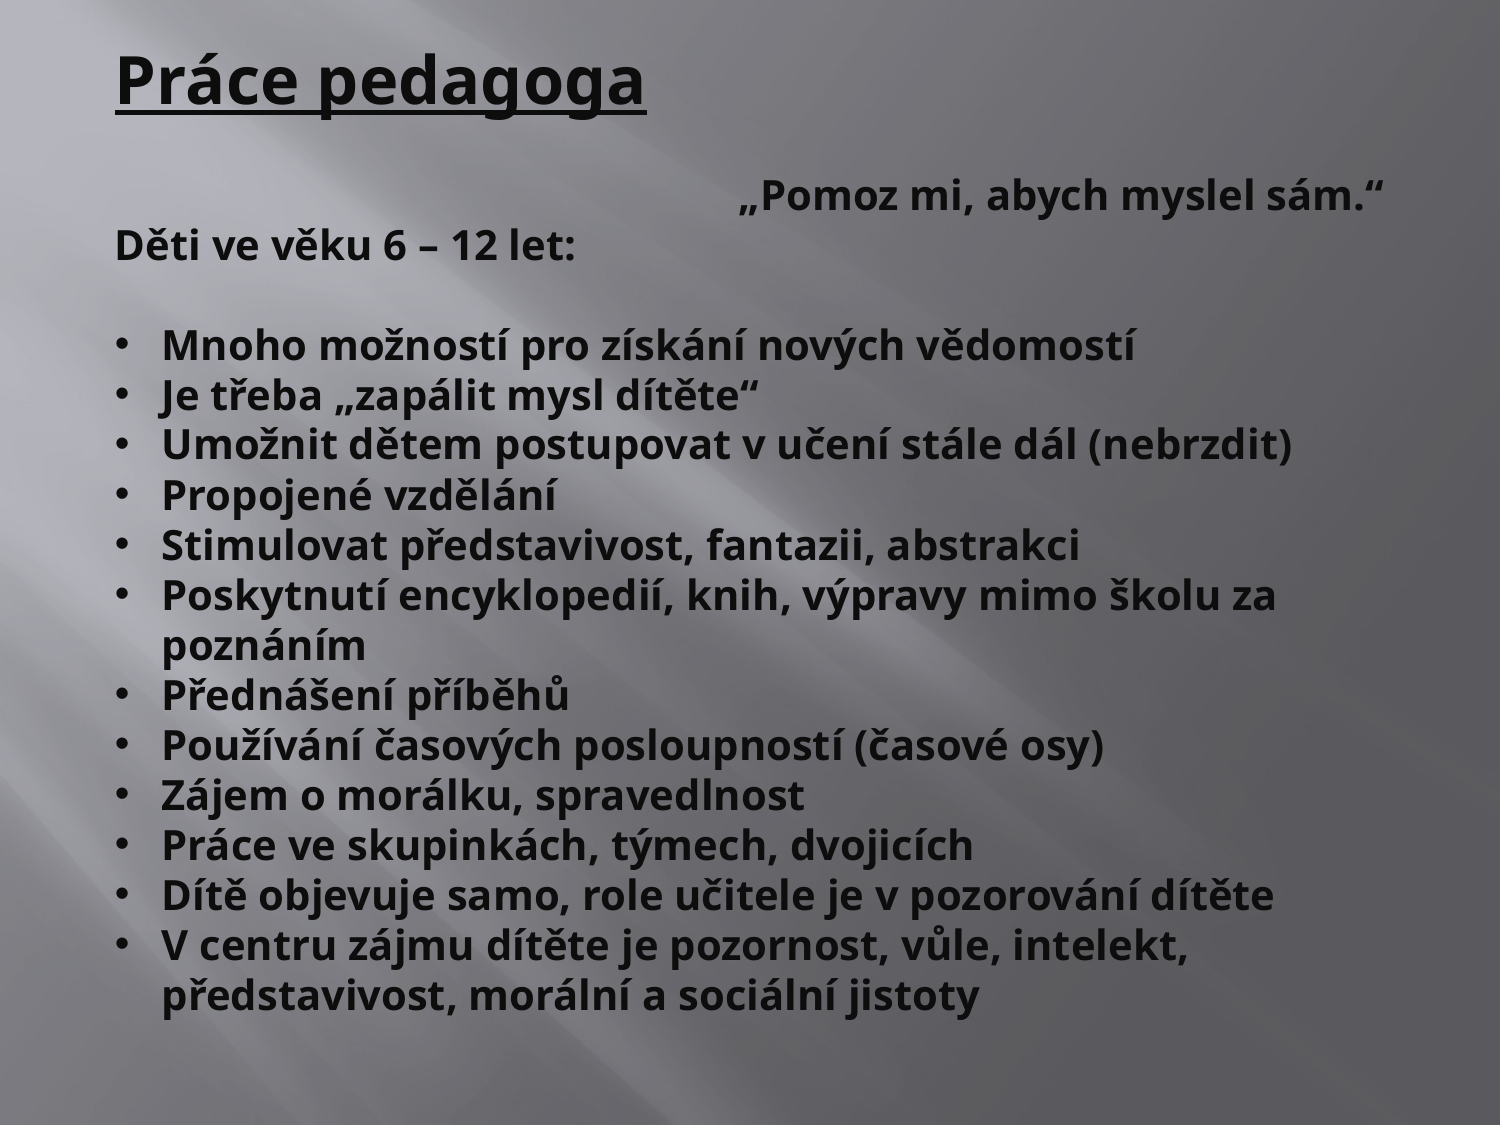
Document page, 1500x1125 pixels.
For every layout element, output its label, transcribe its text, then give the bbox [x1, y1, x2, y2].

text_box Práce pedagoga „Pomoz mi, abych myslel sám.“ Děti ve věku 6 – 12 let: Mnoho možností pro získání nových vědomostí Je třeba „zapálit mysl dítěte“ Umožnit dětem postupovat v učení stále dál (nebrzdit) Propojené vzdělání Stimulovat představivost, fantazii, abstrakci Poskytnutí encyklopedií, knih, výpravy mimo školu za poznáním Přednášení příběhů Používání časových posloupností (časové osy) Zájem o morálku, spravedlnost Práce ve skupinkách, týmech, dvojicích Dítě objevuje samo, role učitele je v pozorování dítěte V centru zájmu dítěte je pozornost, vůle, intelekt, představivost, morální a sociální jistoty [100, 30, 1400, 1076]
